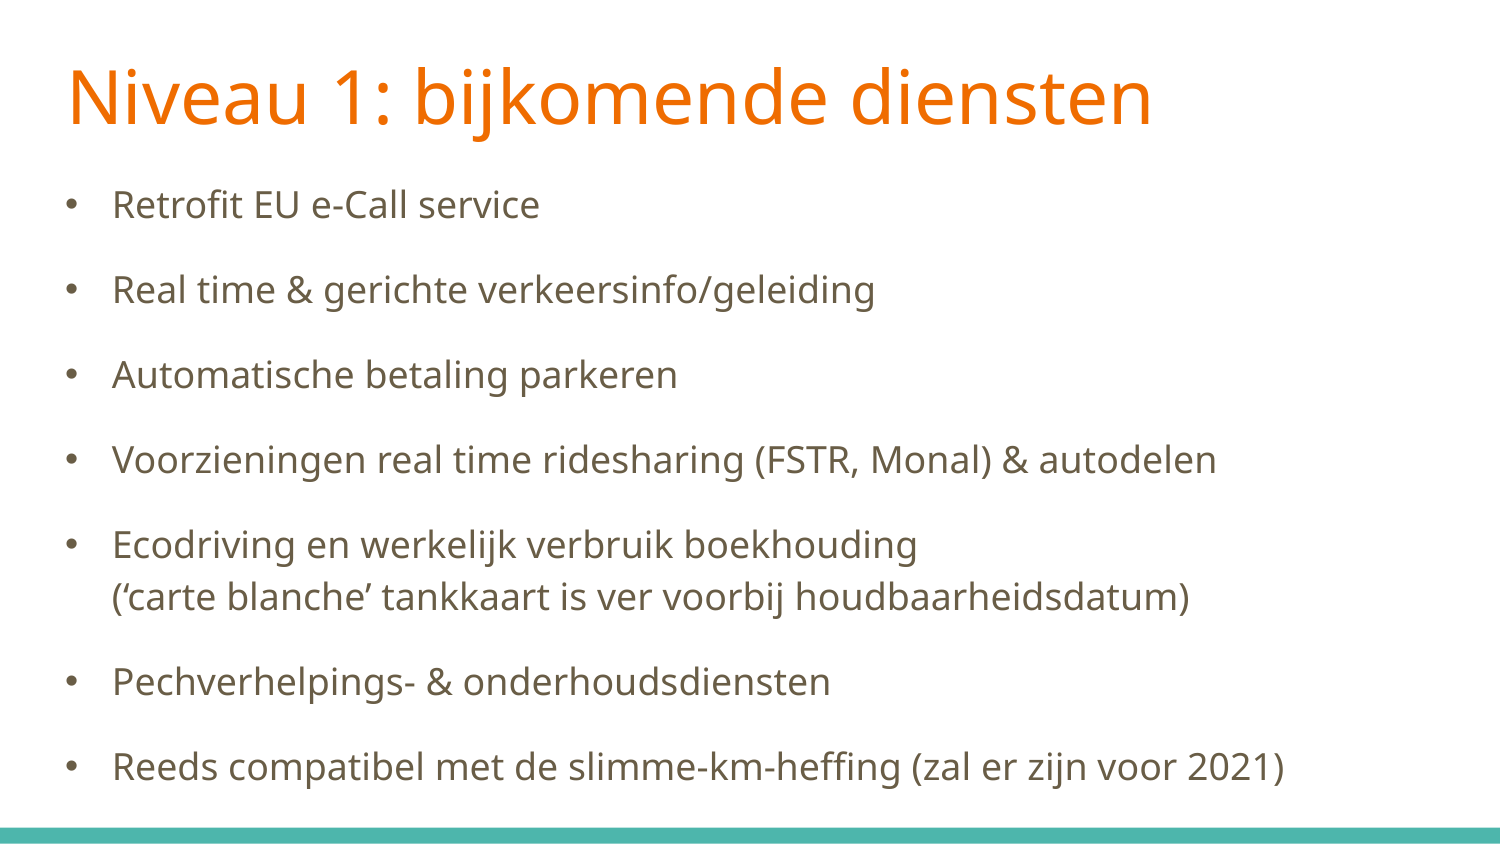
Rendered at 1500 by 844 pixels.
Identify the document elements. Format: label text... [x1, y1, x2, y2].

list Retrofit EU e-Call service Real time & gerichte verkeersinfo/geleiding Automatische betaling parkeren Voorzieningen real time ridesharing (FSTR, Monal) & autodelen Ecodriving en werkelijk verbruik boekhouding (‘carte blanche’ tankkaart is ver voorbij houdbaarheidsdatum) Pechverhelpings- & onderhoudsdiensten Reeds compatibel met de slimme-km-heffing (zal er zijn voor 2021) [50, 159, 1448, 774]
title Niveau 1: bijkomende diensten [51, 34, 1449, 151]
